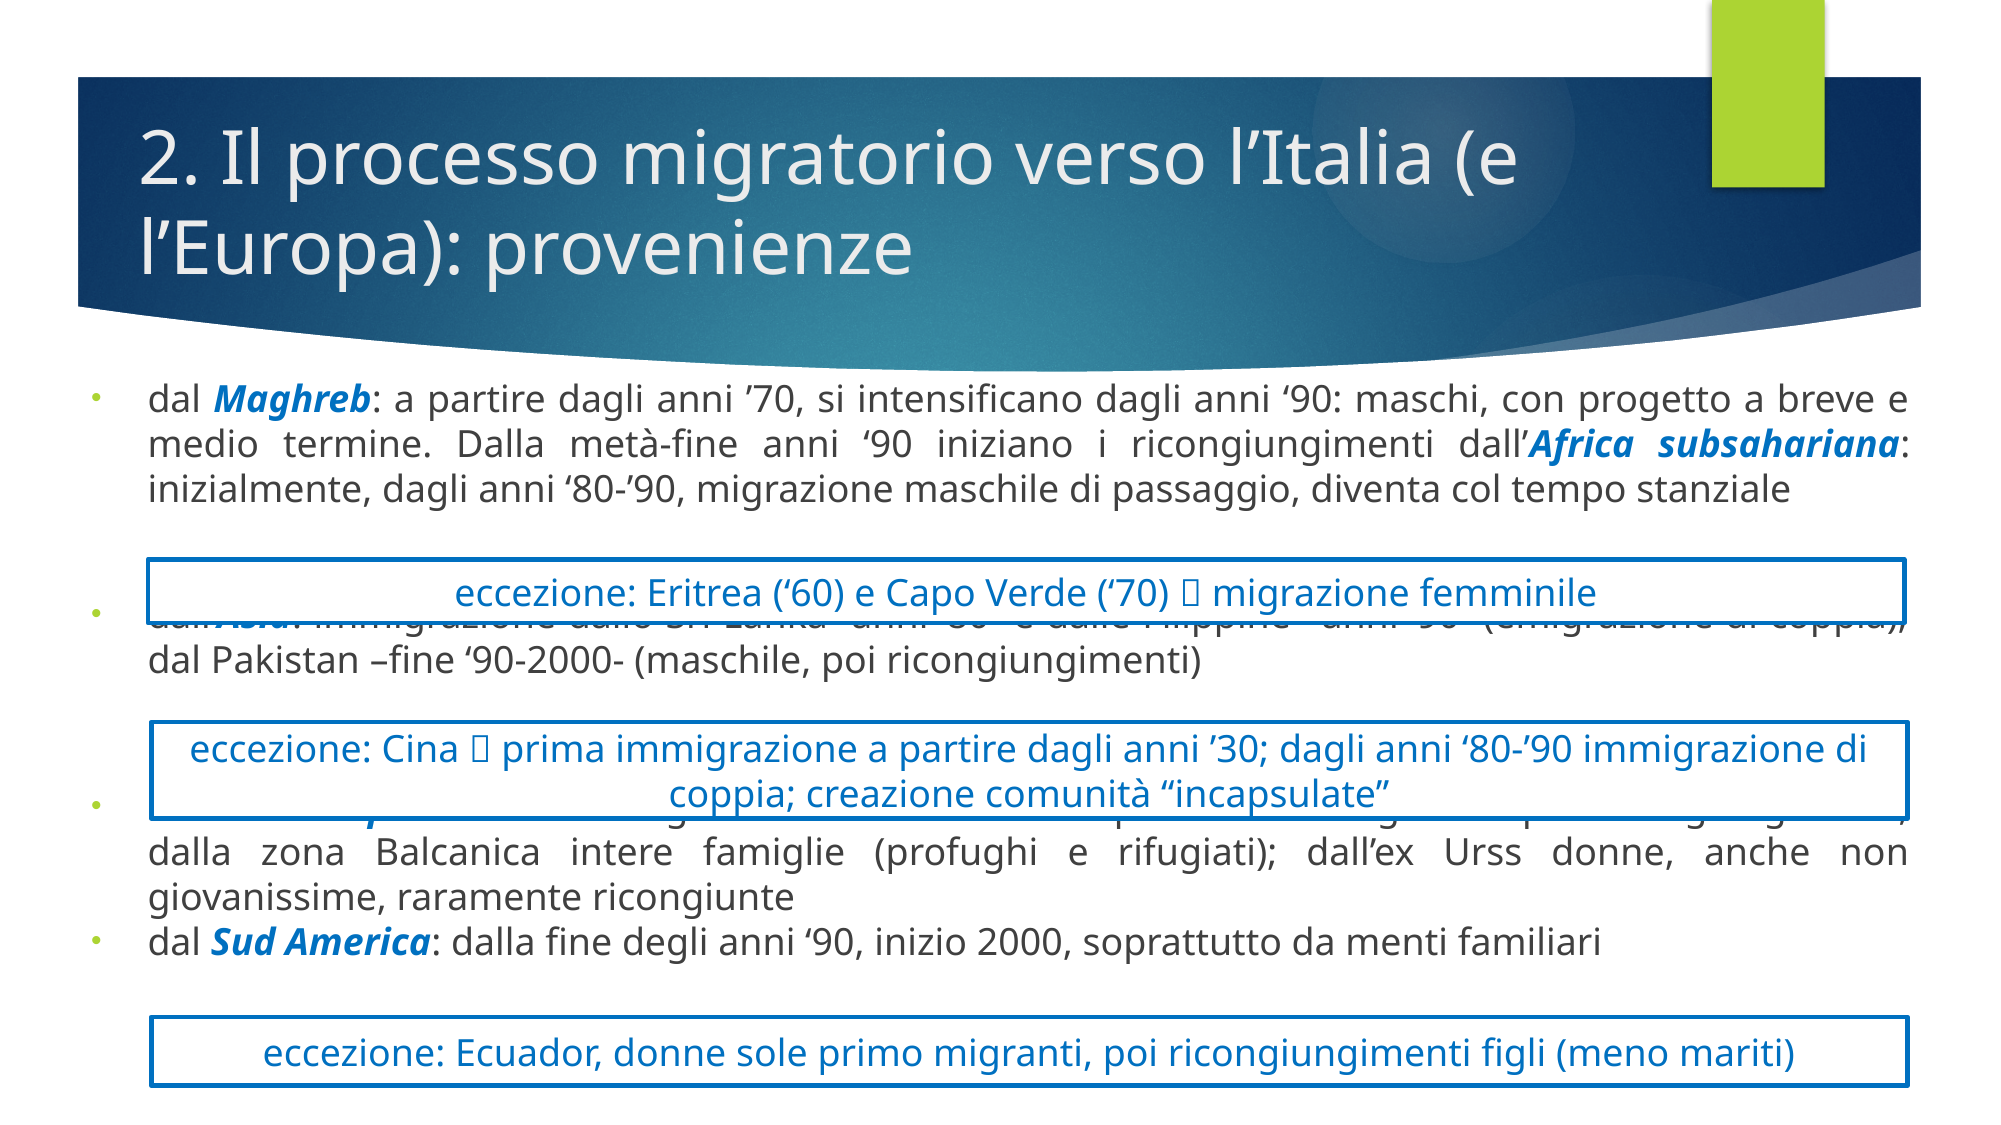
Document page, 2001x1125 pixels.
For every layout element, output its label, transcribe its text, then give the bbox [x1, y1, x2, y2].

title 2. Il processo migratorio verso l’Italia (e l’Europa): provenienze [123, 107, 1713, 292]
text_box eccezione: Cina  prima immigrazione a partire dagli anni ’30; dagli anni ‘80-’90 immigrazione di coppia; creazione comunità “incapsulate” [150, 721, 1909, 820]
list dal Maghreb: a partire dagli anni ’70, si intensificano dagli anni ‘90: maschi, con progetto a breve e medio termine. Dalla metà-fine anni ‘90 iniziano i ricongiungimenti dall’Africa subsahariana: inizialmente, dagli anni ‘80-’90, migrazione maschile di passaggio, diventa col tempo stanziale dall’Asia: immigrazione dallo Sri Lanka -anni ’80- e dalle Filippine –anni ’90- (emigrazione di coppia); dal Pakistan –fine ‘90-2000- (maschile, poi ricongiungimenti) dall’Est Europa: dall’inizio degli anni ‘90: dall’Albania prima uomini giovani poi ricongiungimenti; dalla zona Balcanica intere famiglie (profughi e rifugiati); dall’ex Urss donne, anche non giovanissime, raramente ricongiunte dal Sud America: dalla fine degli anni ‘90, inizio 2000, soprattutto da menti familiari [76, 367, 1926, 1125]
text_box eccezione: Eritrea (‘60) e Capo Verde (‘70)  migrazione femminile [146, 558, 1906, 624]
text_box eccezione: Ecuador, donne sole primo migranti, poi ricongiungimenti figli (meno mariti) [150, 1015, 1909, 1087]
